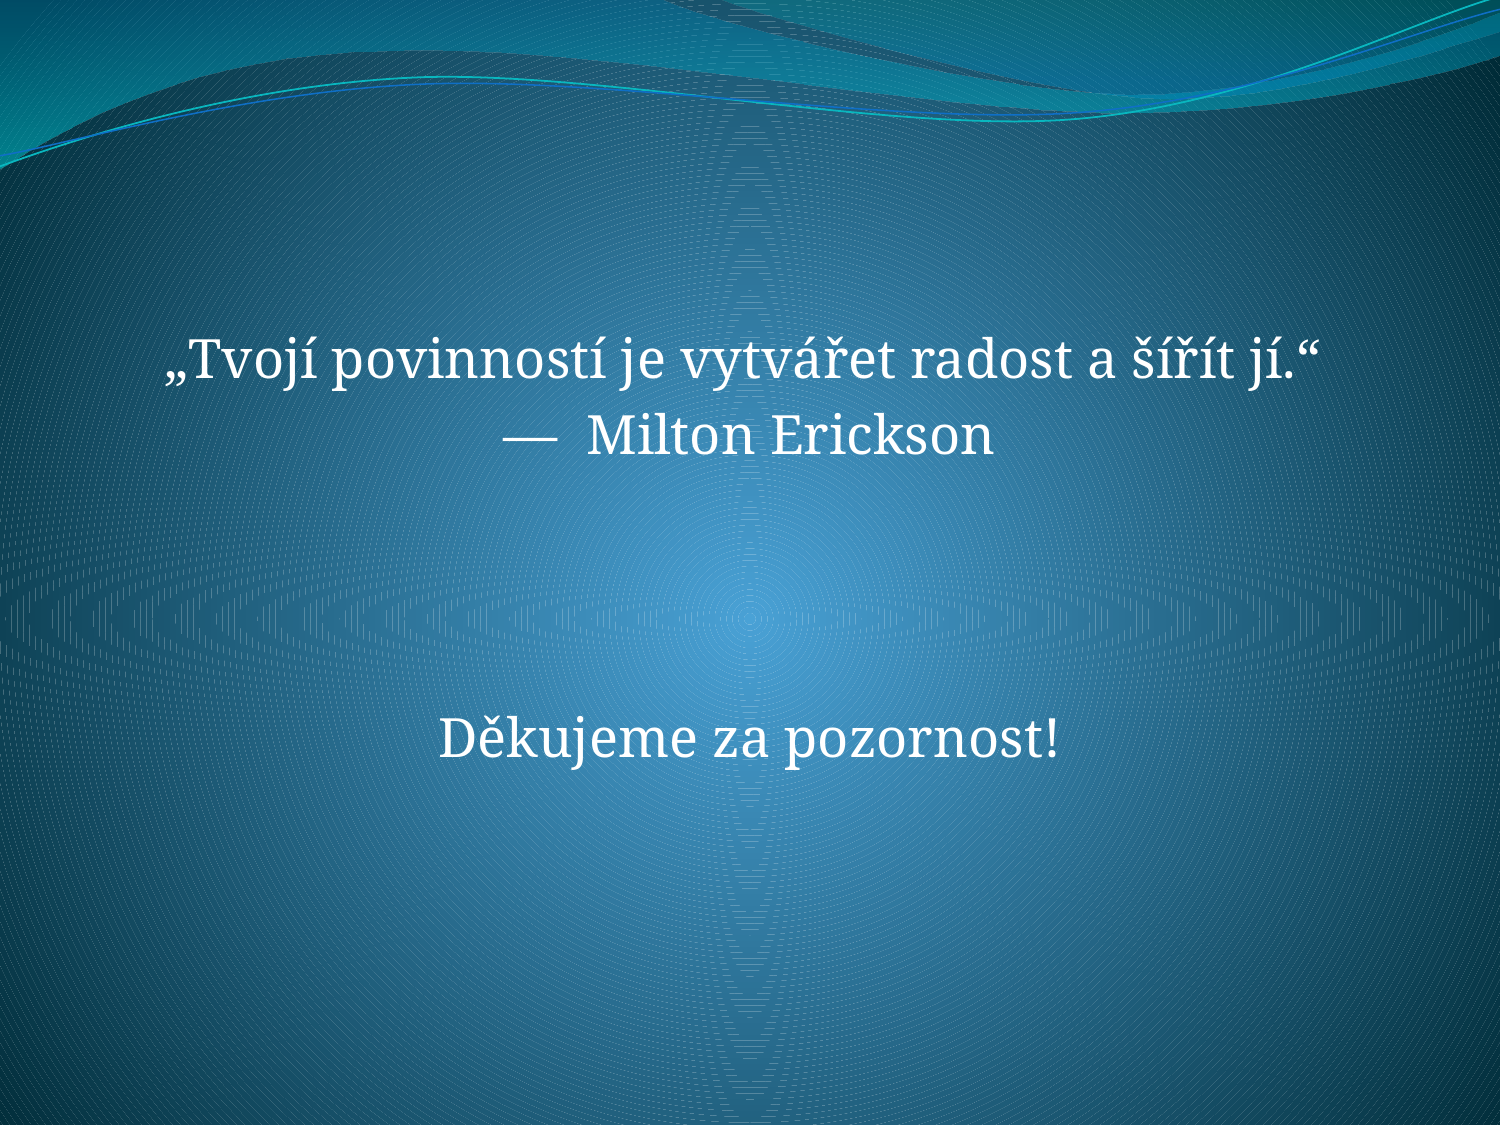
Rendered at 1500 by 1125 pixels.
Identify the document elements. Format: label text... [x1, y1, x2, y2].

list „Tvojí povinností je vytvářet radost a šířít jí.“ — Milton Erickson Děkujeme za pozornost! [75, 317, 1425, 1038]
